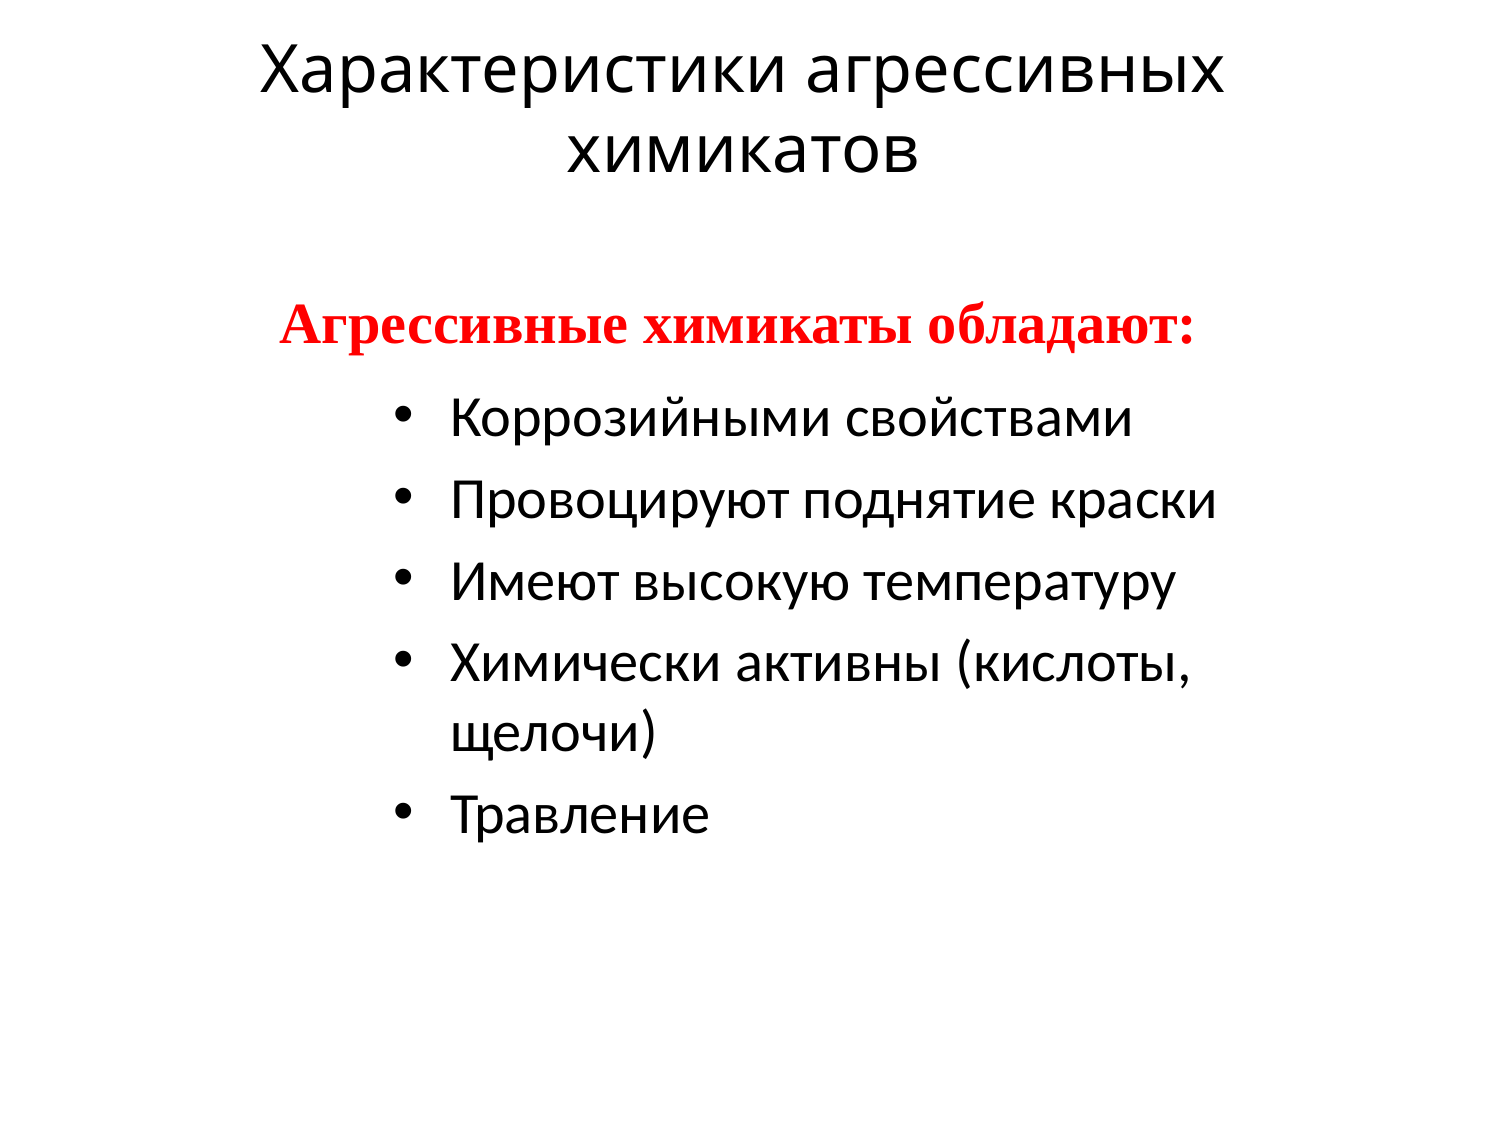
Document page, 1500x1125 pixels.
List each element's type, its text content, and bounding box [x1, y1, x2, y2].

text_box Агрессивные химикаты обладают: [265, 277, 1213, 363]
title Характеристики агрессивных химикатов [71, 37, 1416, 175]
list Коррозийными свойствами Провоцируют поднятие краски Имеют высокую температуру Химически активны (кислоты, щелочи) Травление [378, 289, 1239, 1015]
